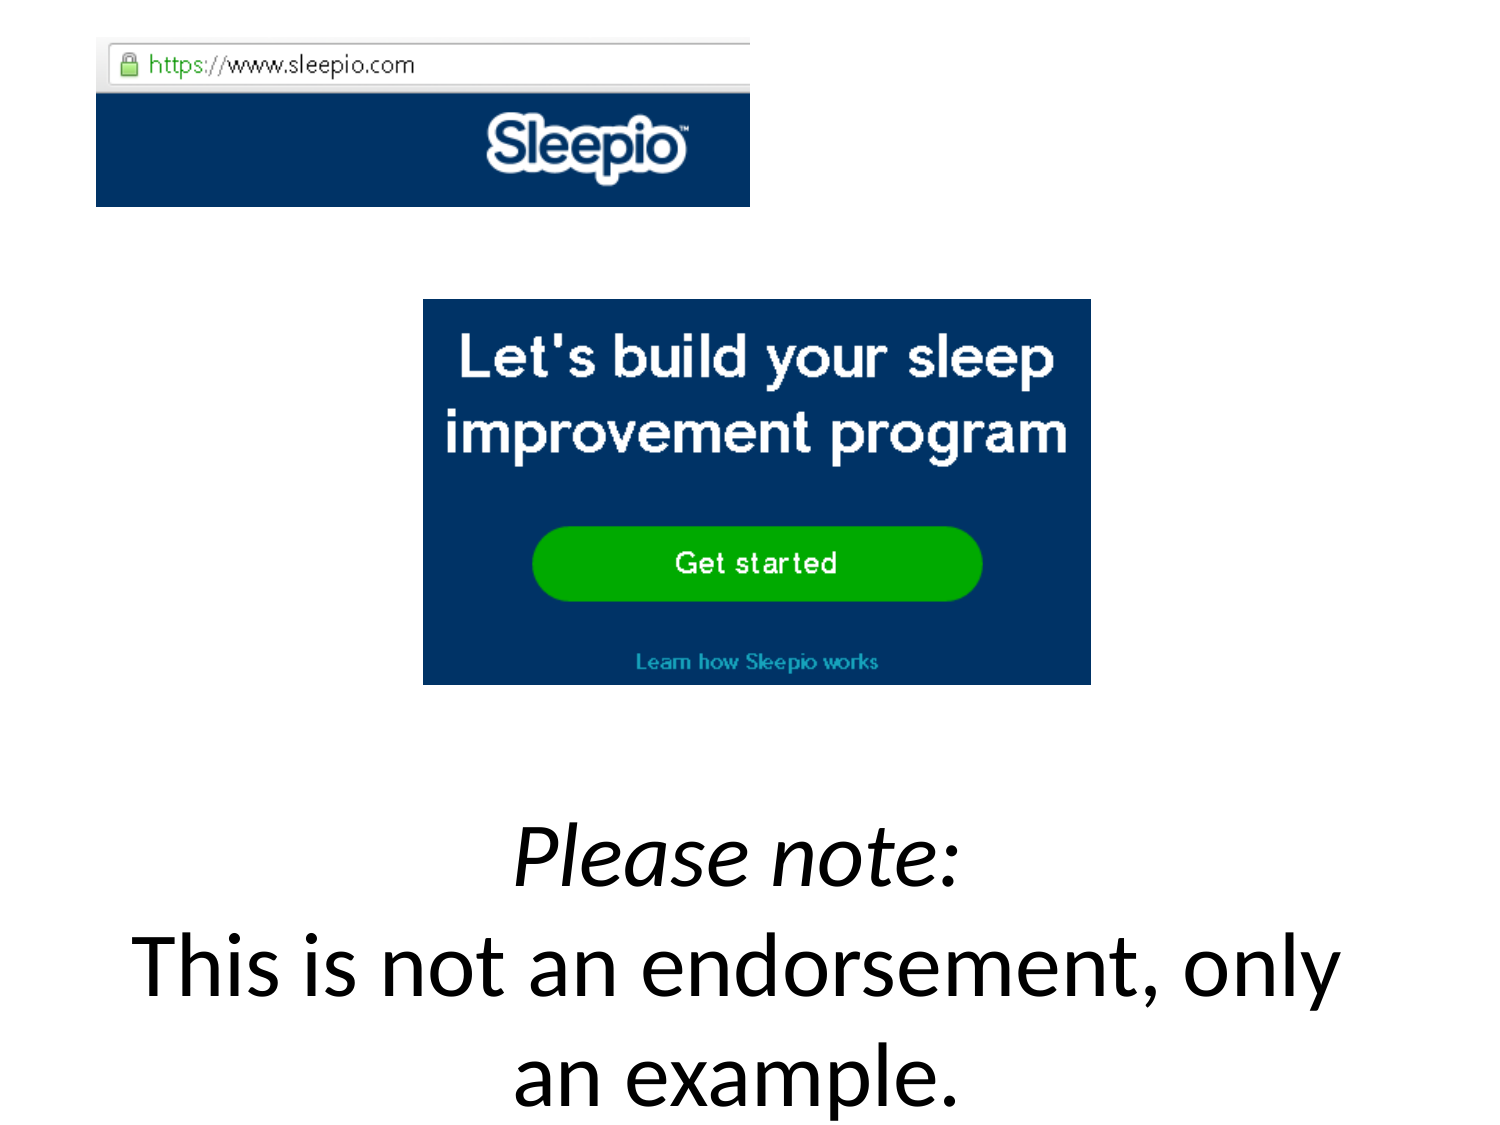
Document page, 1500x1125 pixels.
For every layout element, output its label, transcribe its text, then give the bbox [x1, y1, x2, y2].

text_box Please note: This is not an endorsement, only an example. [87, 787, 1388, 1037]
picture [96, 37, 751, 207]
picture [423, 299, 1091, 685]
